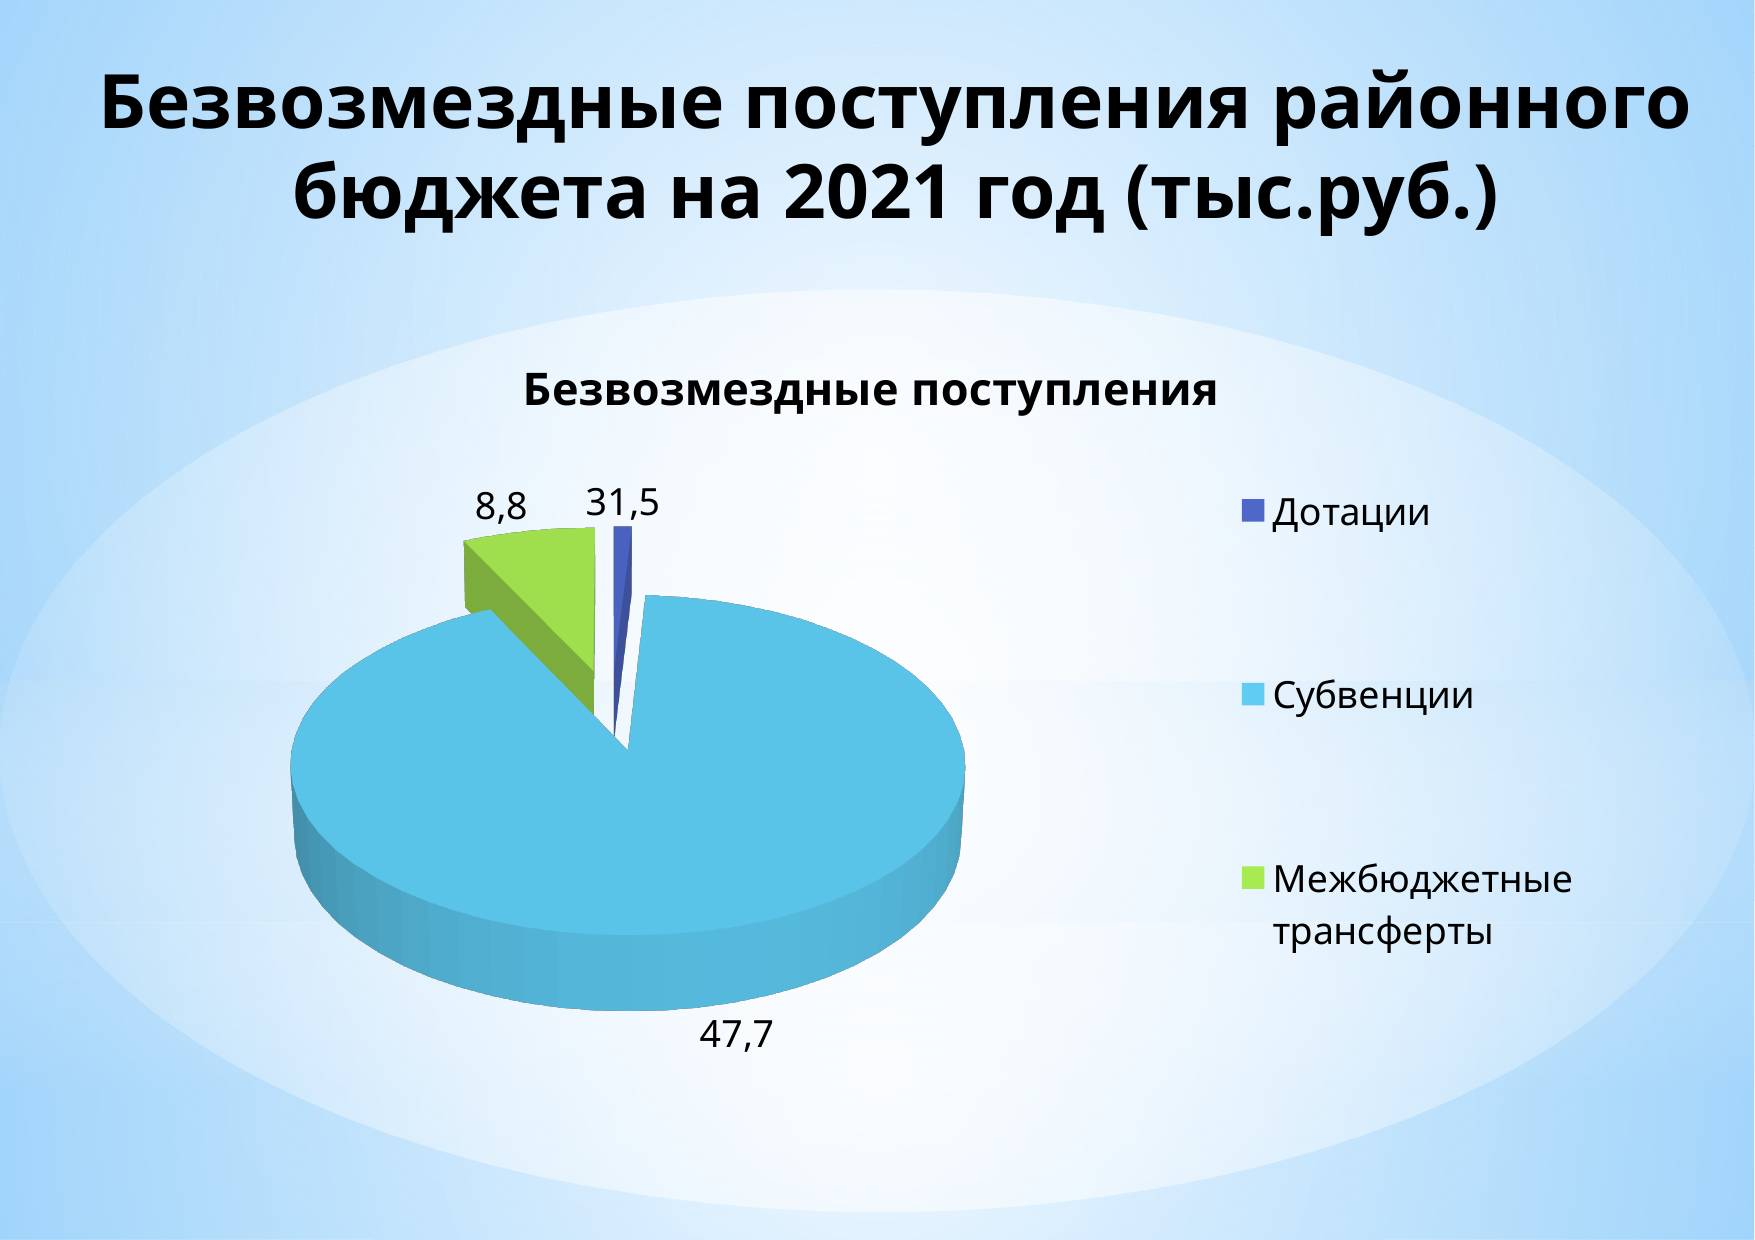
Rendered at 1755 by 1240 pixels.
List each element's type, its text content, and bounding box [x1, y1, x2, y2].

chart [101, 319, 1640, 1121]
title Безвозмездные поступления районного бюджета на 2021 год (тыс.руб.) [77, 44, 1715, 258]
